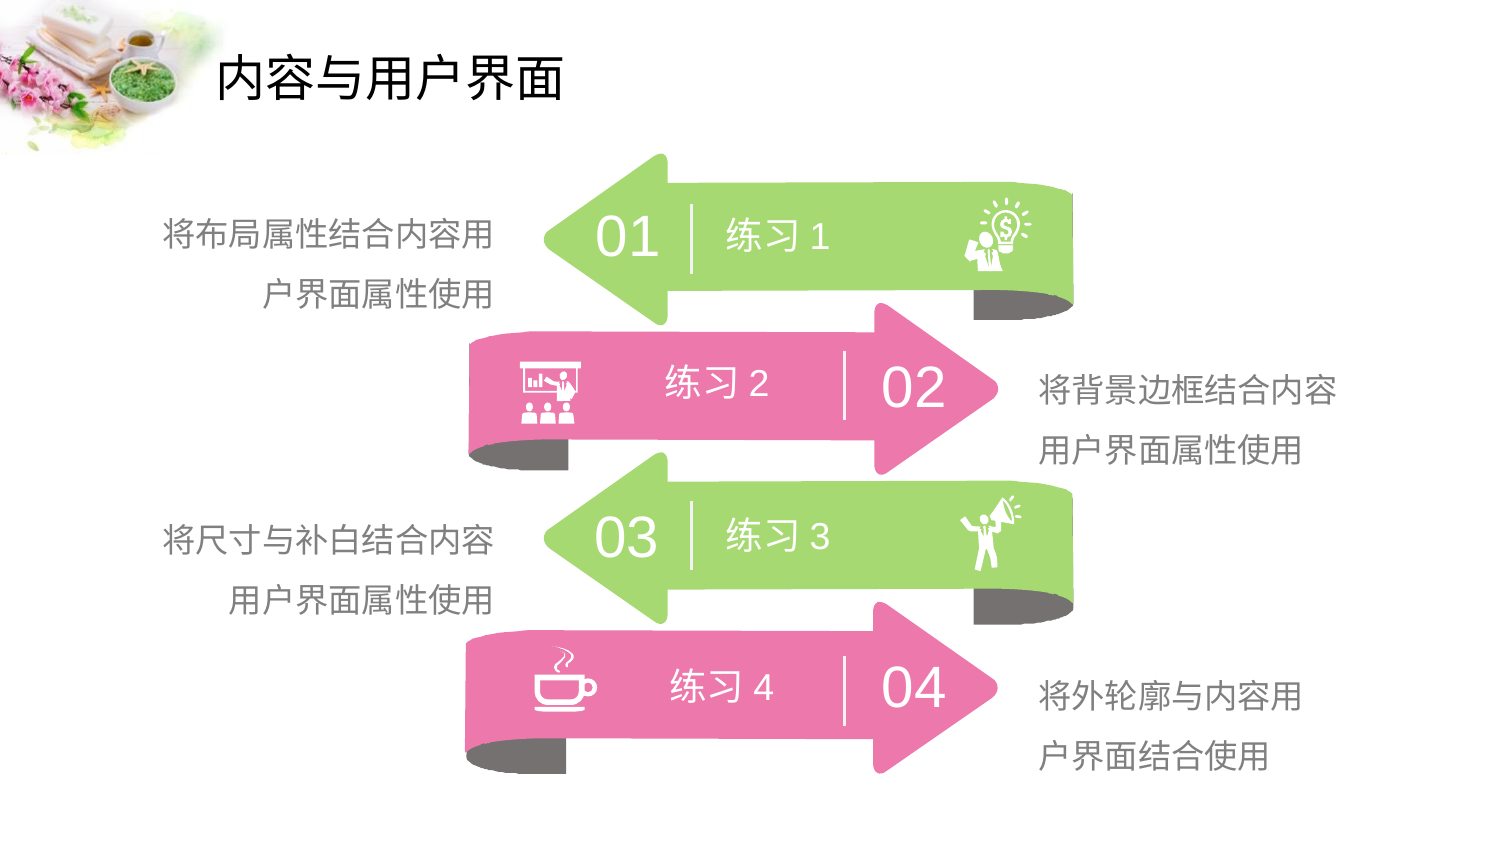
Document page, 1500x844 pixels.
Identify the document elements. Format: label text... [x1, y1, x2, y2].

text_box 将背景边框结合内容用户界面属性使用 [1023, 342, 1376, 477]
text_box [464, 601, 998, 774]
picture [0, 0, 276, 155]
text_box 将布局属性结合内容用户界面属性使用 [142, 186, 510, 321]
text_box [543, 451, 1074, 625]
text_box 将外轮廓与内容用户界面结合使用 [1023, 648, 1333, 783]
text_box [543, 152, 1074, 326]
text_box 将尺寸与补白结合内容用户界面属性使用 [132, 492, 510, 627]
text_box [468, 302, 999, 476]
